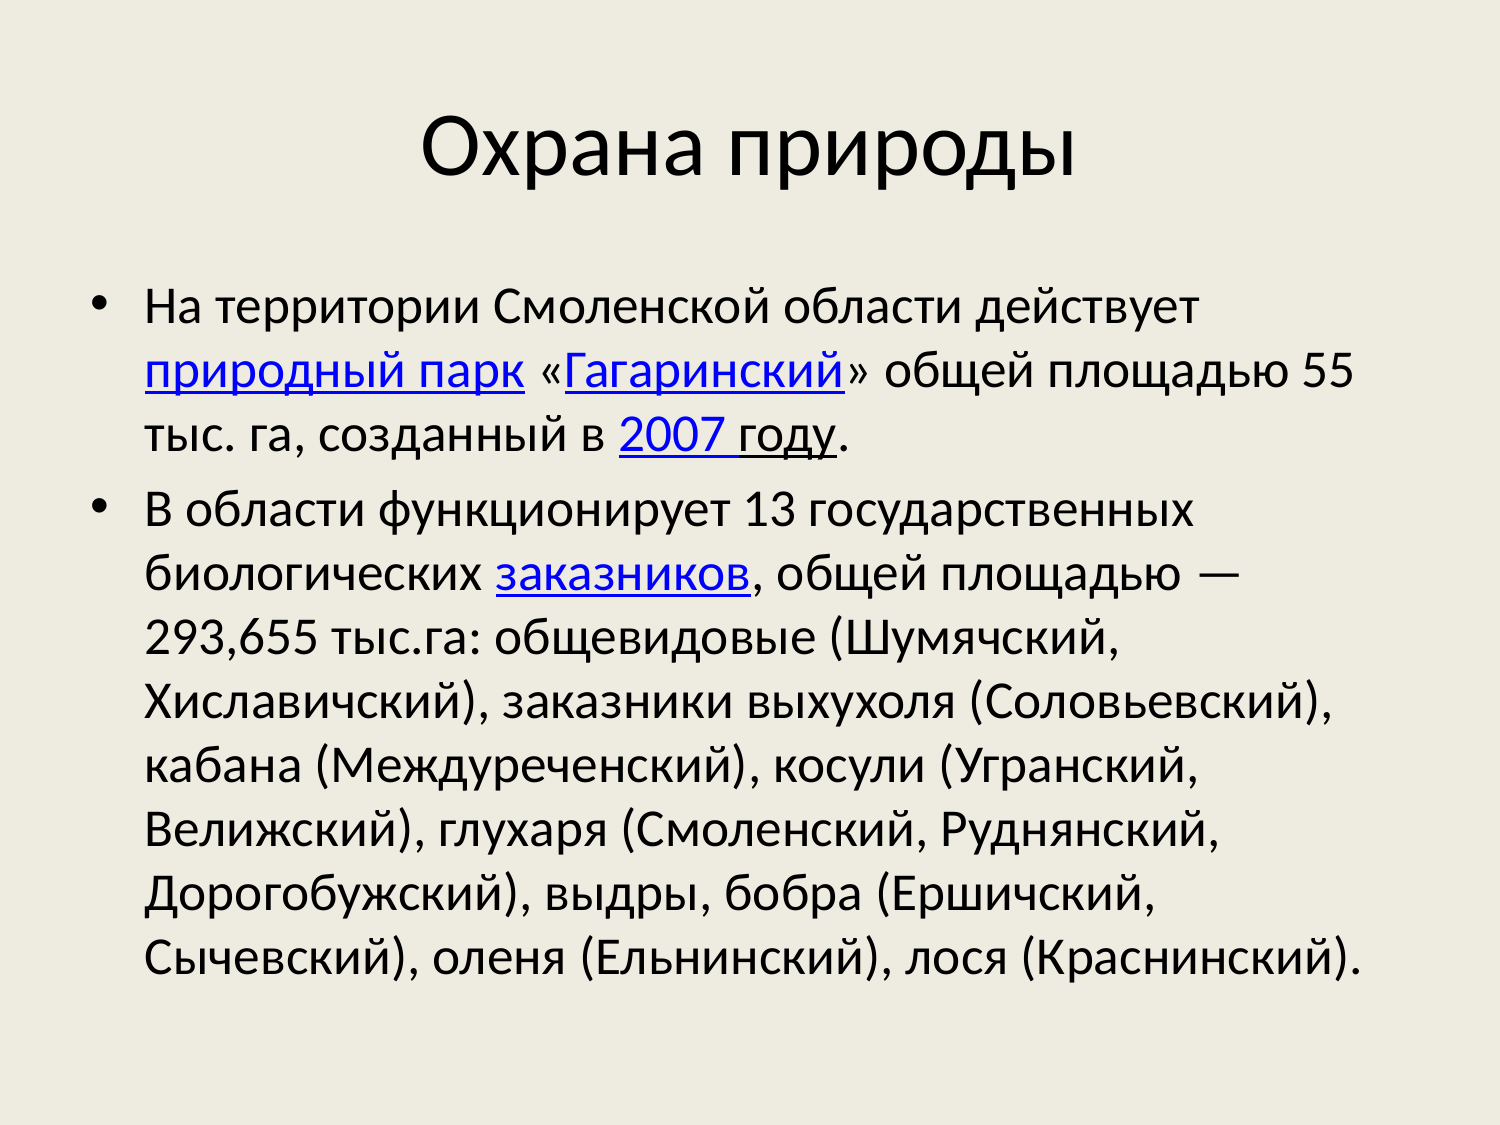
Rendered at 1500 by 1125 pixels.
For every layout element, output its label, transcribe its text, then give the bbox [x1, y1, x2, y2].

title Охрана природы [75, 45, 1425, 233]
list На территории Смоленской области действует природный парк «Гагаринский» общей площадью 55 тыс. га, созданный в 2007 году. В области функционирует 13 государственных биологических заказников, общей площадью — 293,655 тыс.га: общевидовые (Шумячский, Хиславичский), заказники выхухоля (Соловьевский), кабана (Междуреченский), косули (Угранский, Велижский), глухаря (Смоленский, Руднянский, Дорогобужский), выдры, бобра (Ершичский, Сычевский), оленя (Ельнинский), лося (Краснинский). [75, 262, 1425, 1005]
